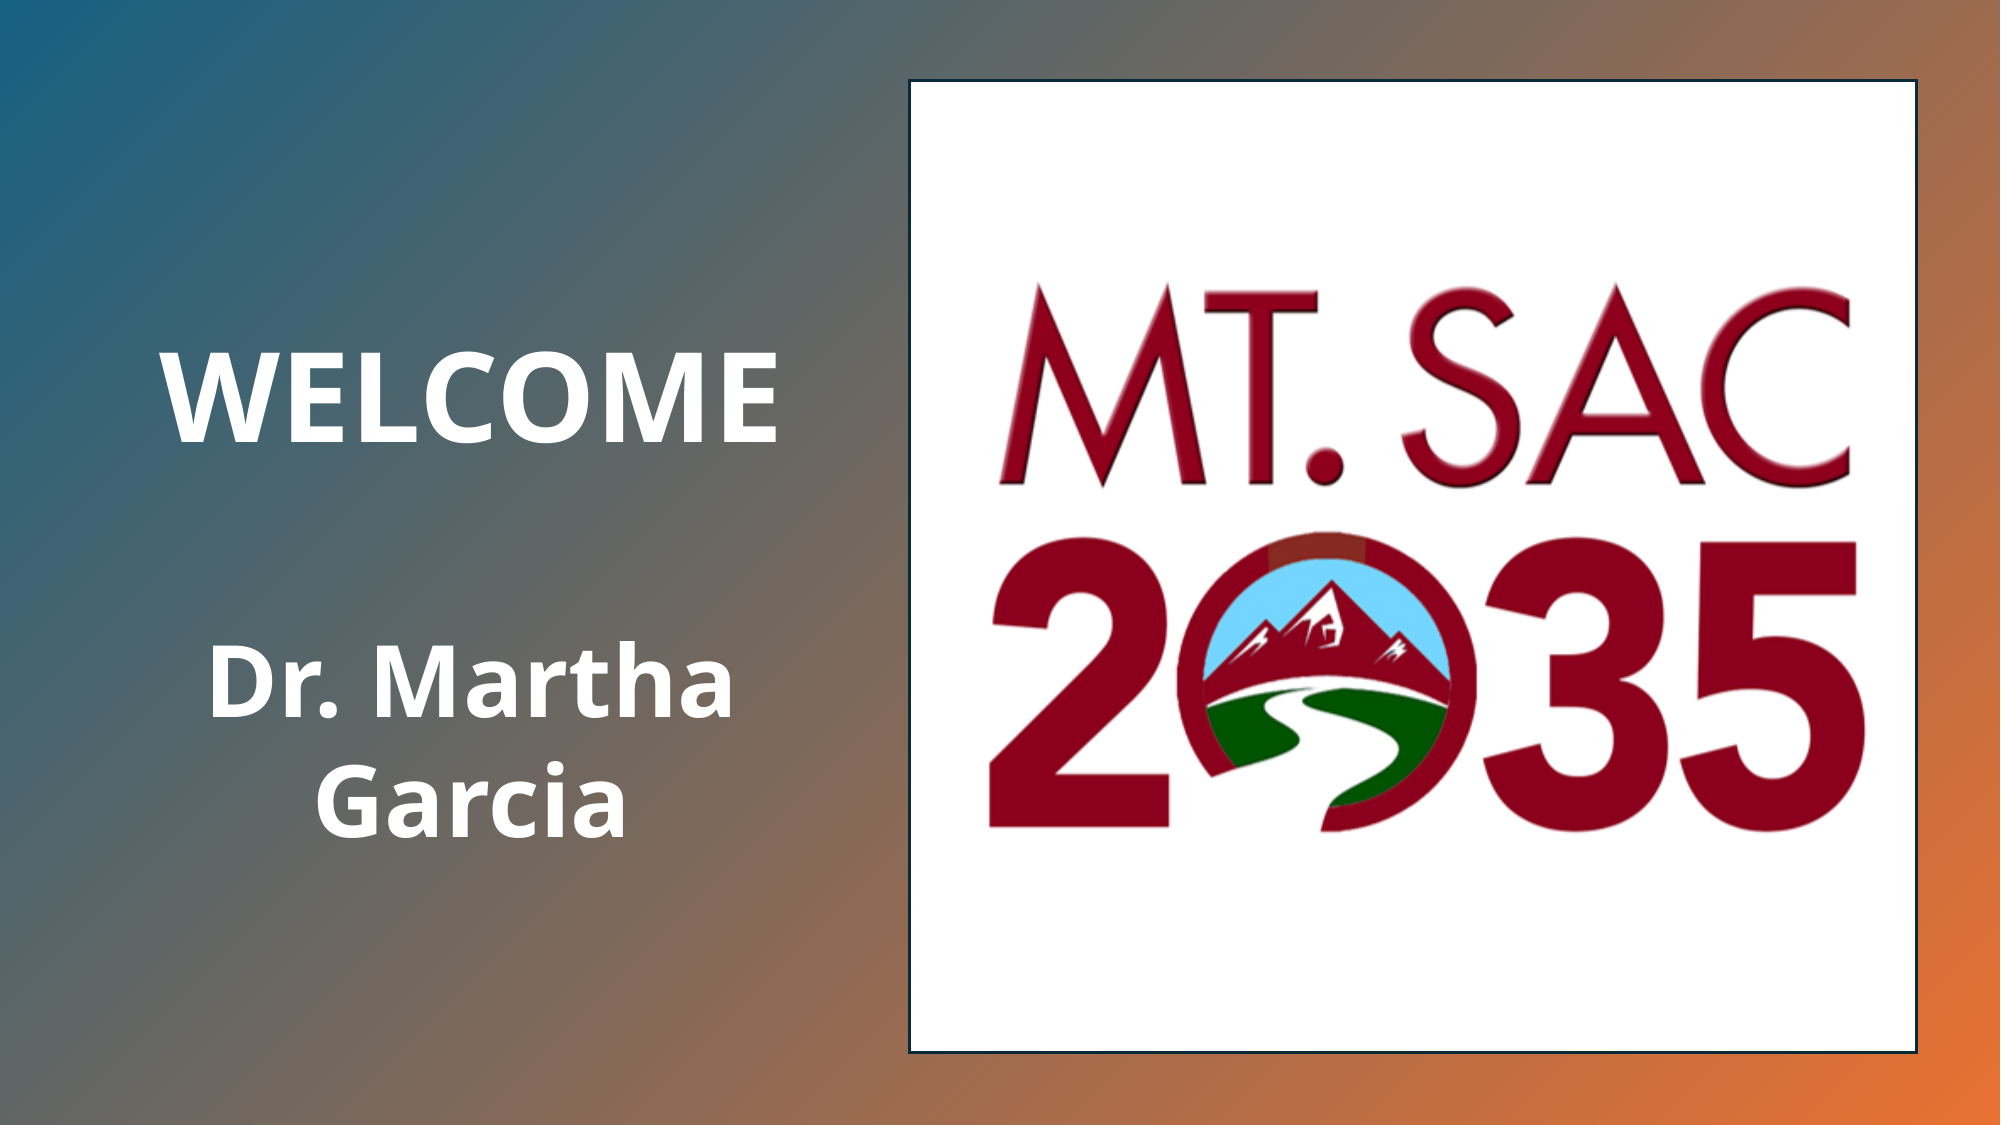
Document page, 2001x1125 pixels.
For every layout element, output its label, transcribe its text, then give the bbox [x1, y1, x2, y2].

text_box [908, 79, 1918, 1054]
picture [970, 260, 1881, 855]
title WELCOME Dr. Martha Garcia [34, 309, 910, 865]
text_box [0, 0, 2000, 1125]
